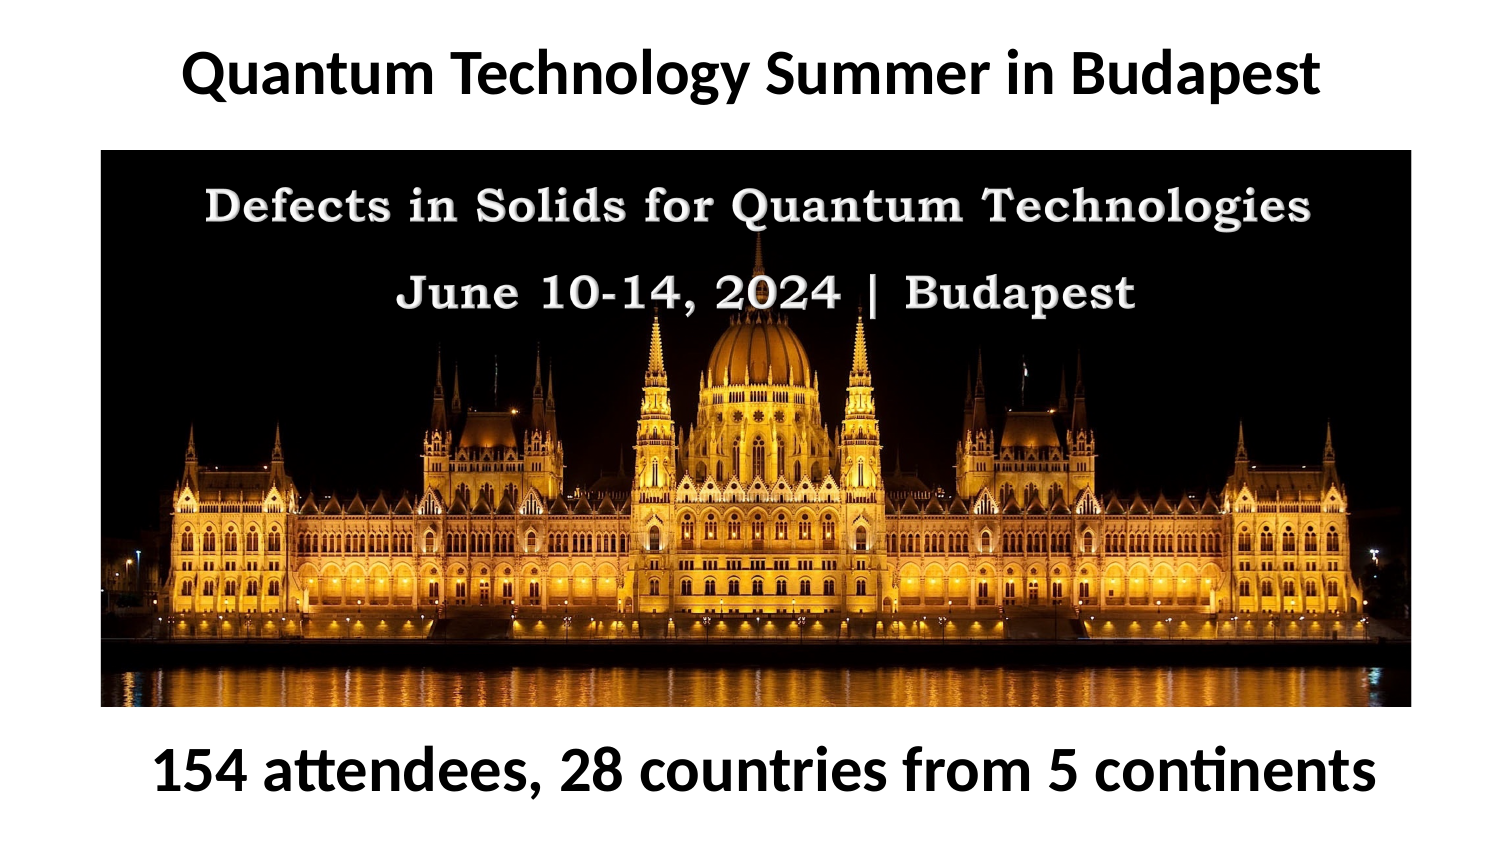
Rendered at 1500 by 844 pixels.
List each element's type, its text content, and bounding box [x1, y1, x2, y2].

picture [100, 149, 1412, 708]
text_box 154 attendees, 28 countries from 5 continents [64, 718, 1463, 812]
title Quantum Technology Summer in Budapest [76, 0, 1427, 147]
